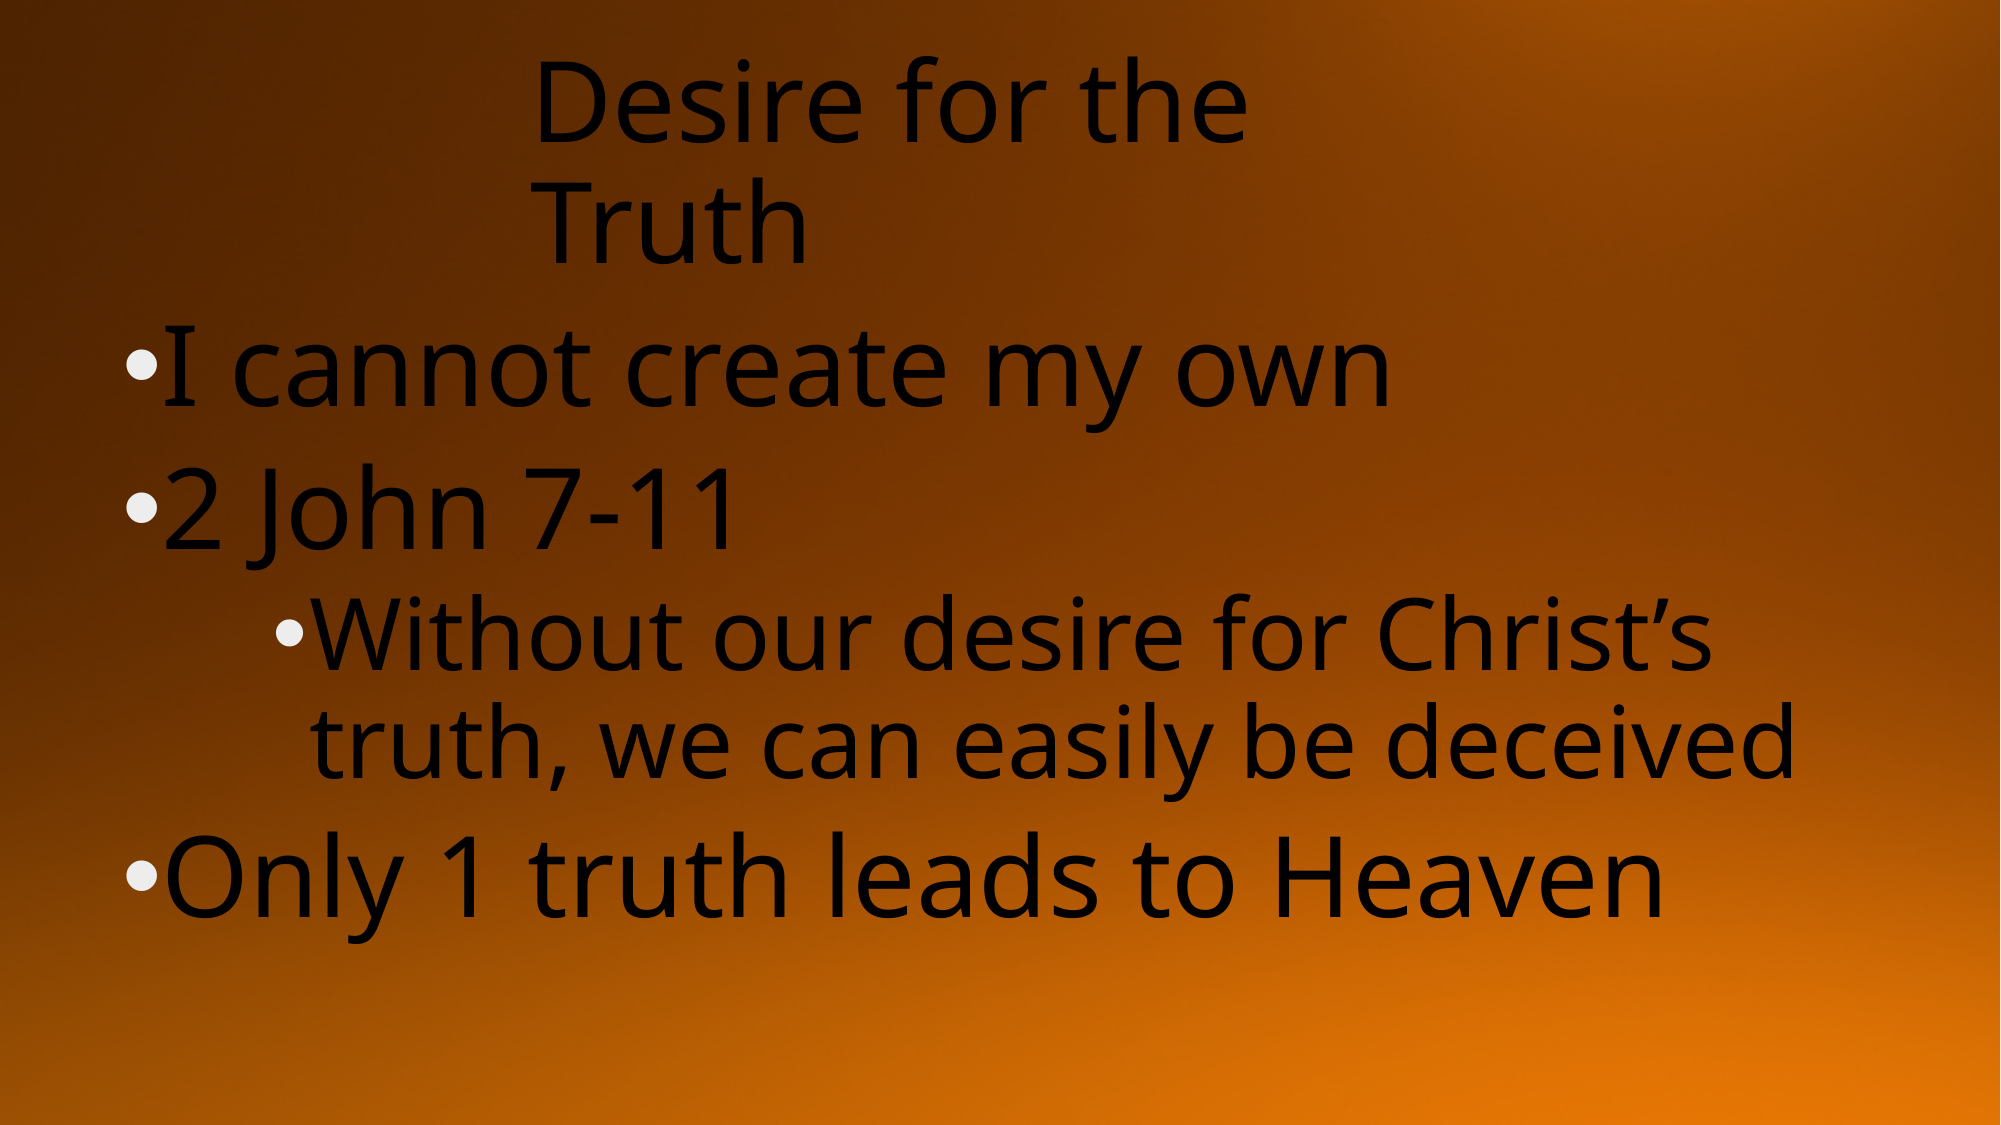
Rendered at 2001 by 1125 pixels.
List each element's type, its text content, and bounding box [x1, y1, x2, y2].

title Desire for the Truth [515, 57, 1485, 276]
picture [0, 0, 2001, 1125]
list I cannot create my own 2 John 7-11 Without our desire for Christ’s truth, we can easily be deceived Only 1 truth leads to Heaven [107, 302, 1893, 1061]
